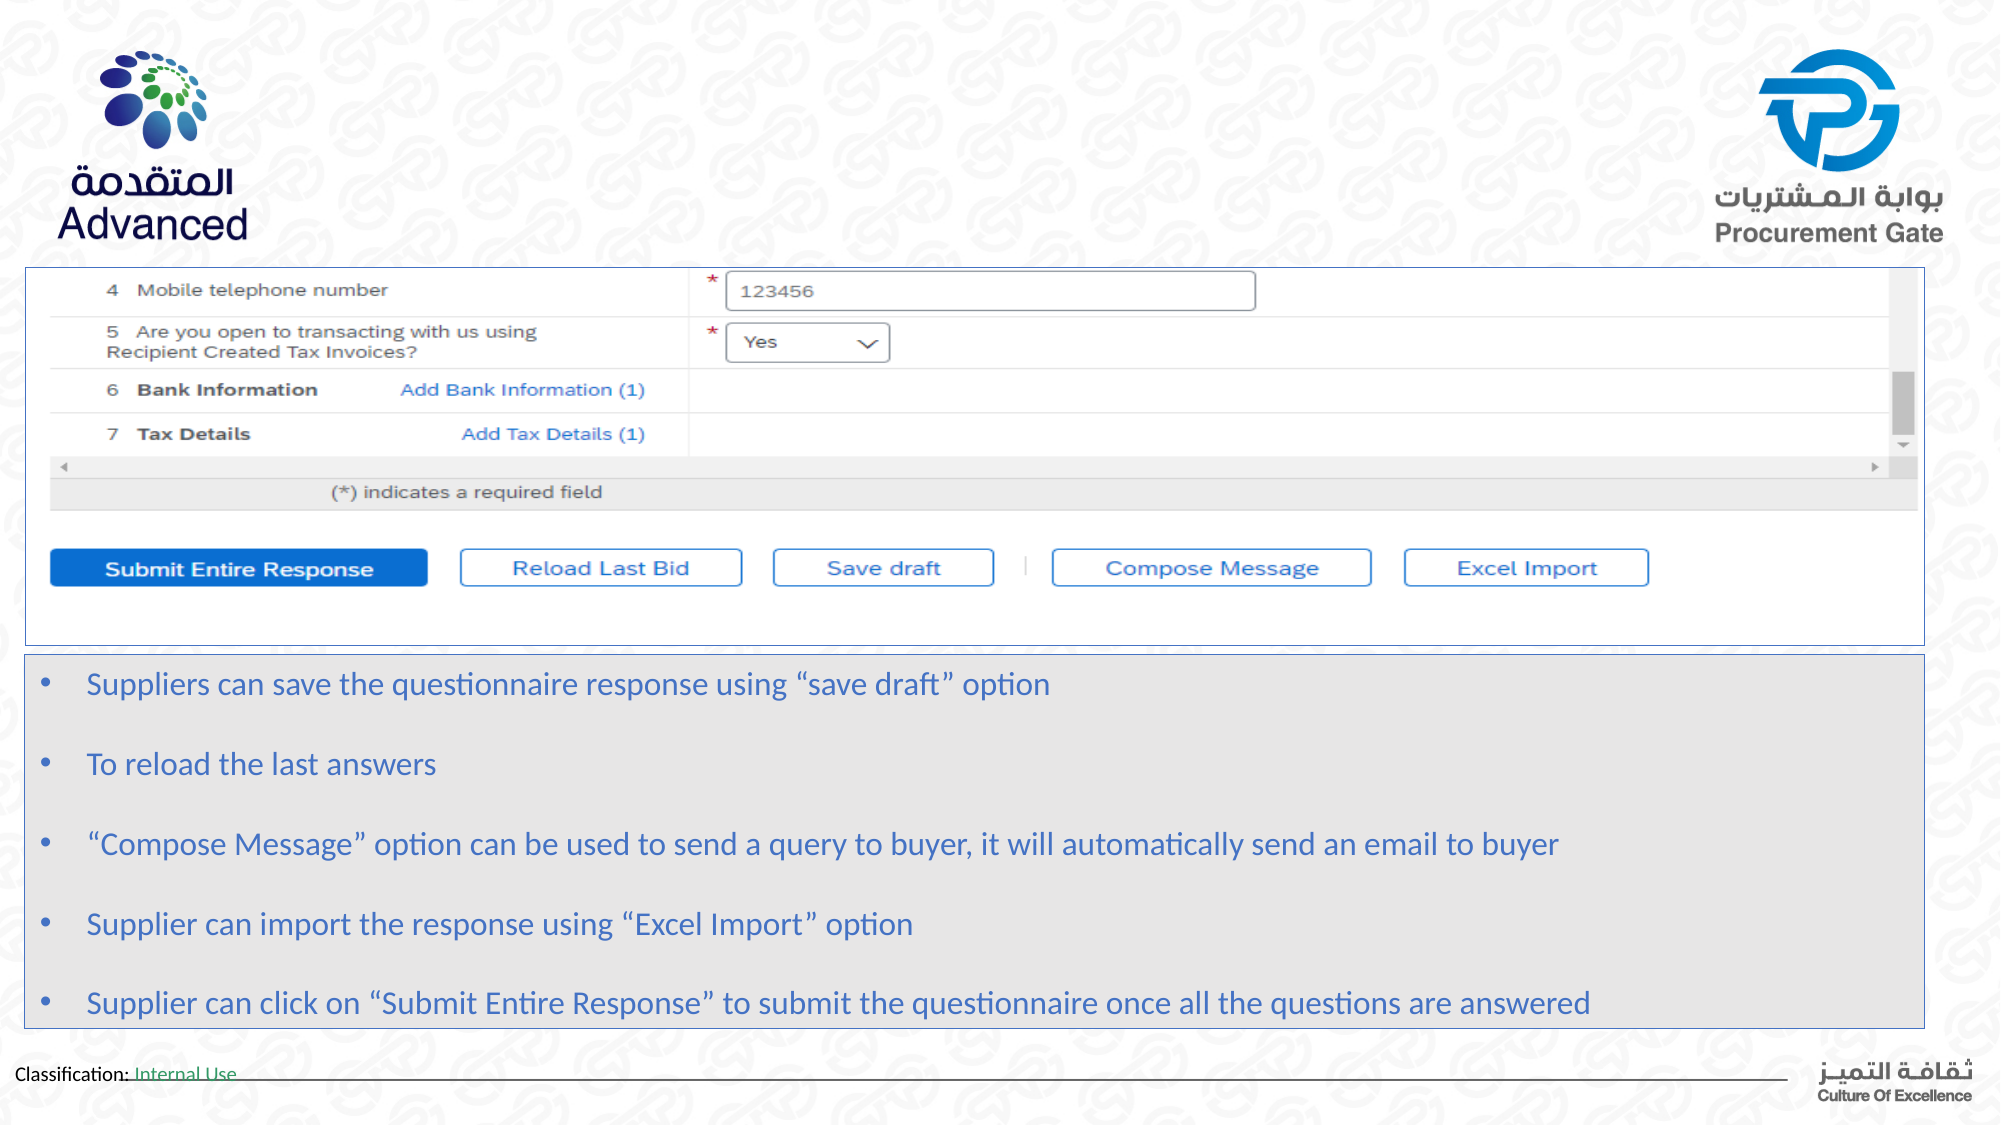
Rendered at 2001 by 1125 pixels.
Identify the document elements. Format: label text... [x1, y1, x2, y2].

footer Classification: Internal Use [0, 1042, 2000, 1103]
text_box Suppliers can save the questionnaire response using “save draft” option To reload the last answers “Compose Message” option can be used to send a query to buyer, it will automatically send an email to buyer Supplier can import the response using “Excel Import” option Supplier can click on “Submit Entire Response” to submit the questionnaire once all the questions are answered [24, 654, 1925, 1029]
picture [0, 0, 2001, 1125]
